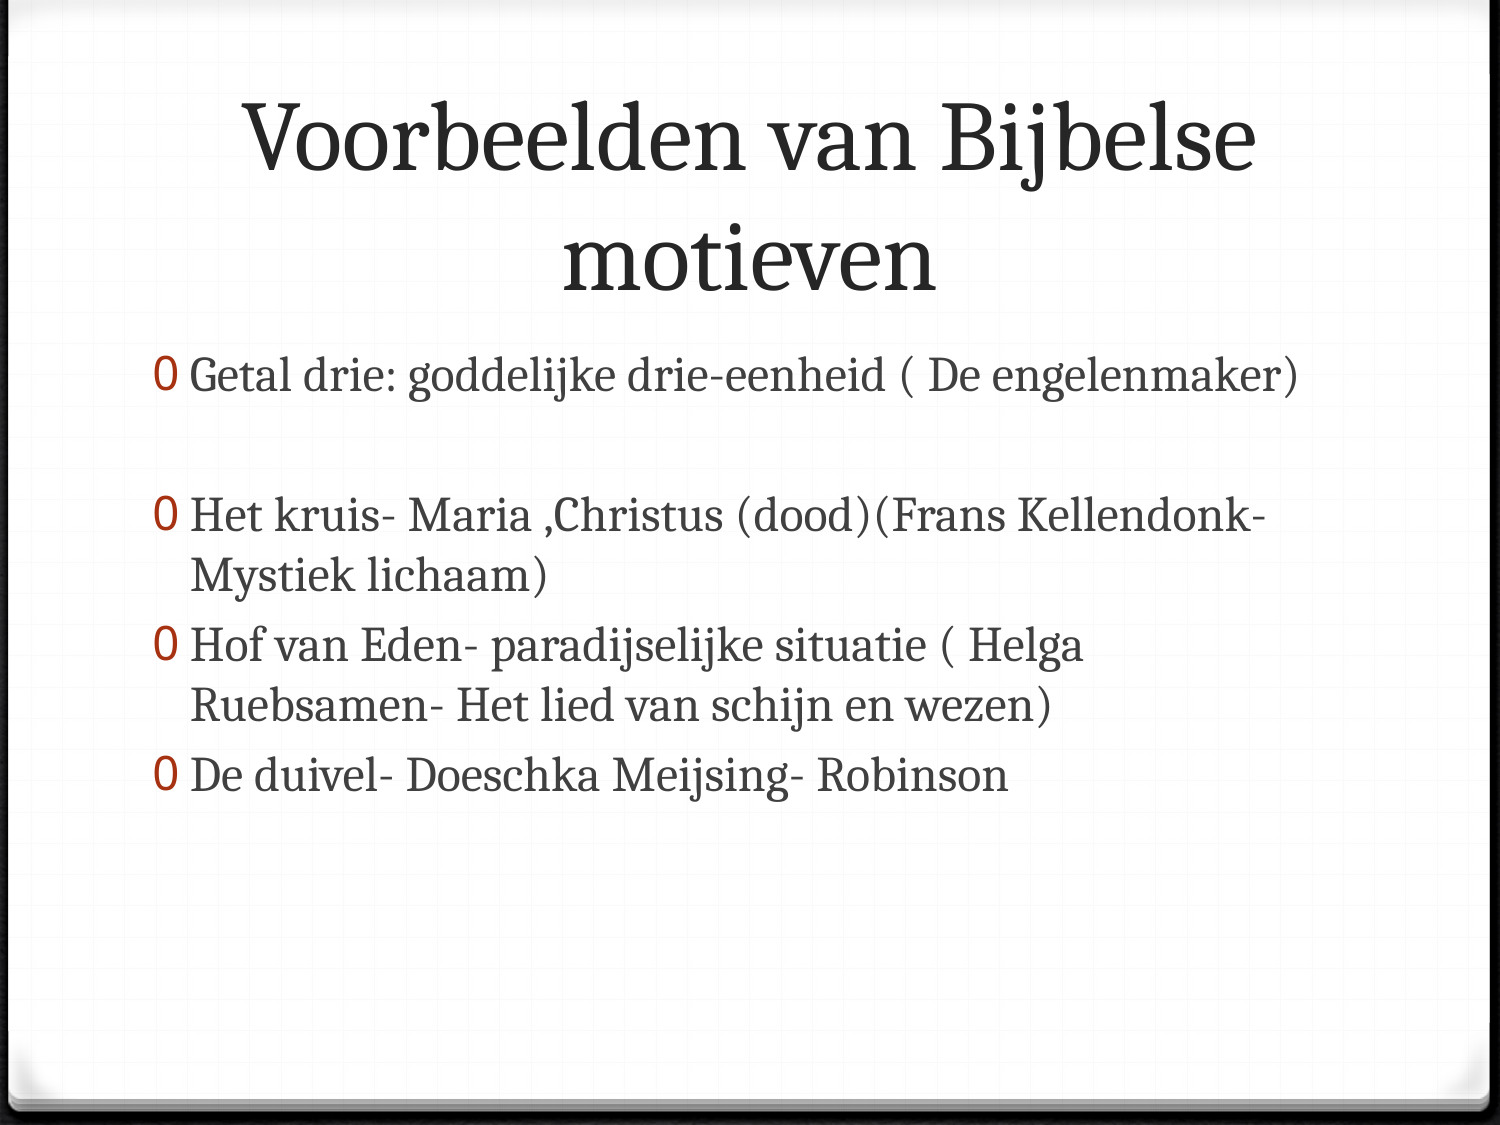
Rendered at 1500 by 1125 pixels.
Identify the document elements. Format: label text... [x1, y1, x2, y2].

list Getal drie: goddelijke drie-eenheid ( De engelenmaker) Het kruis- Maria ,Christus (dood)(Frans Kellendonk- Mystiek lichaam) Hof van Eden- paradijselijke situatie ( Helga Ruebsamen- Het lied van schijn en wezen) De duivel- Doeschka Meijsing- Robinson [137, 334, 1363, 983]
picture [0, 0, 1500, 1125]
title Voorbeelden van Bijbelse motieven [90, 71, 1410, 309]
